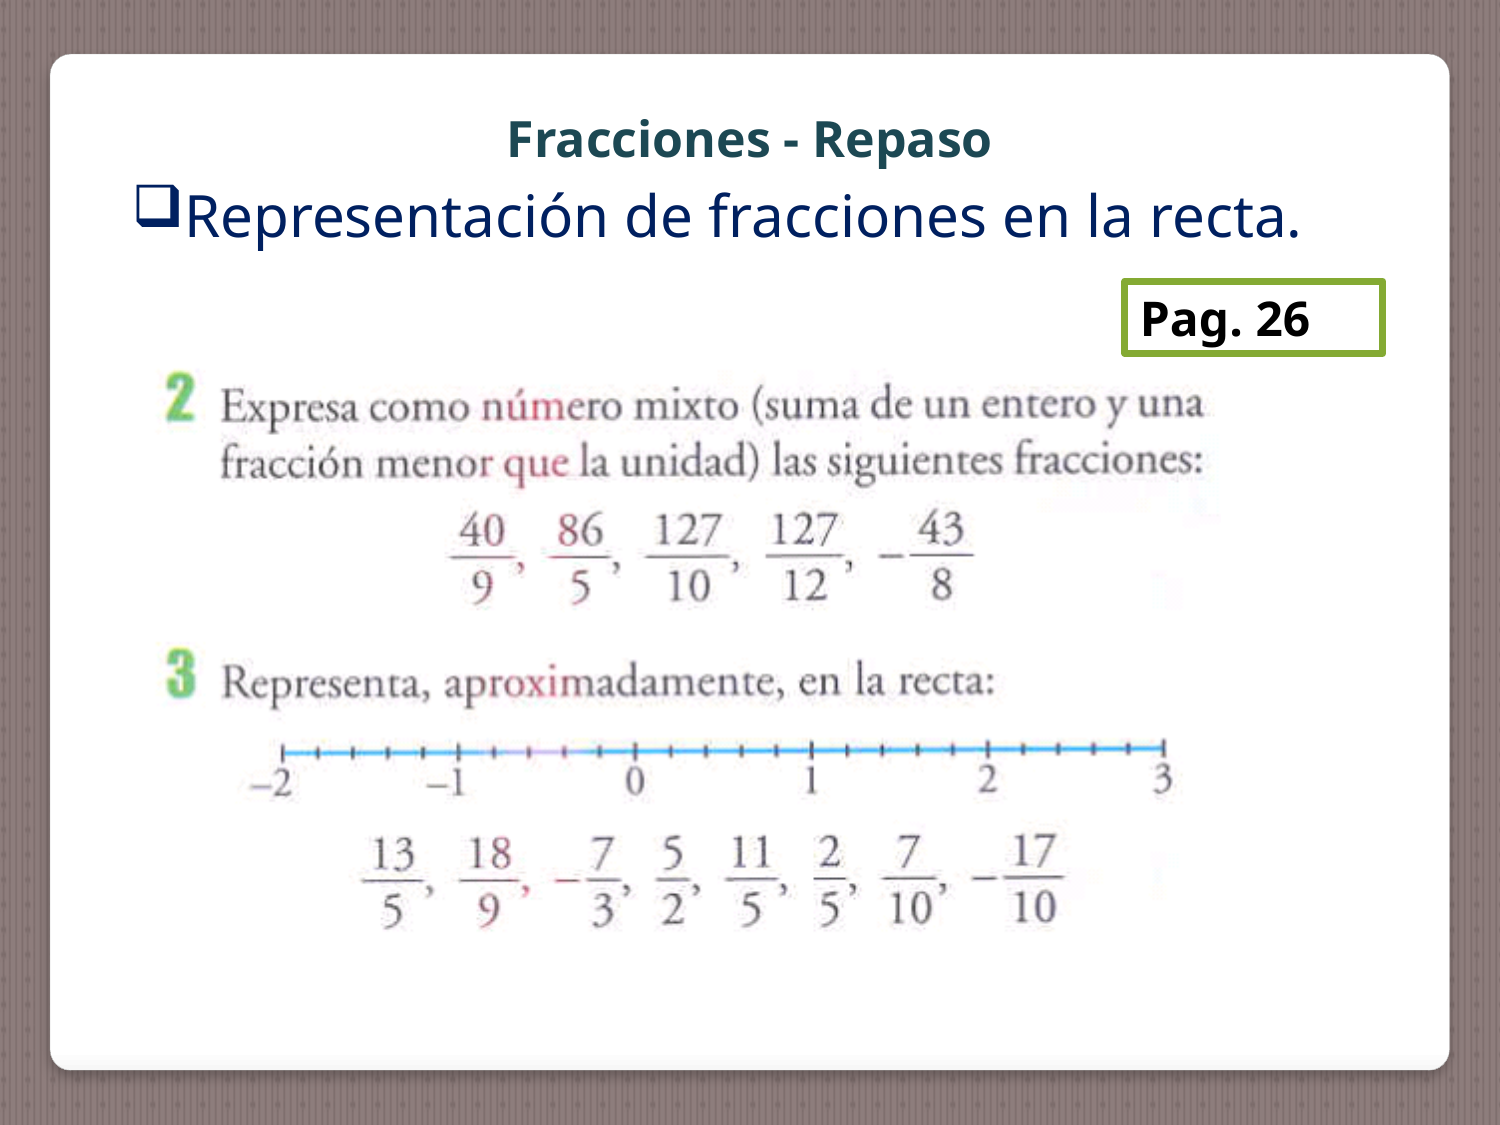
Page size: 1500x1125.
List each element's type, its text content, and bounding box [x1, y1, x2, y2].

text_box Fracciones - Repaso [58, 99, 1442, 175]
text_box Pag. 26 [1121, 278, 1386, 357]
text_box Representación de fracciones en la recta. [117, 171, 1360, 257]
picture [152, 351, 1221, 950]
